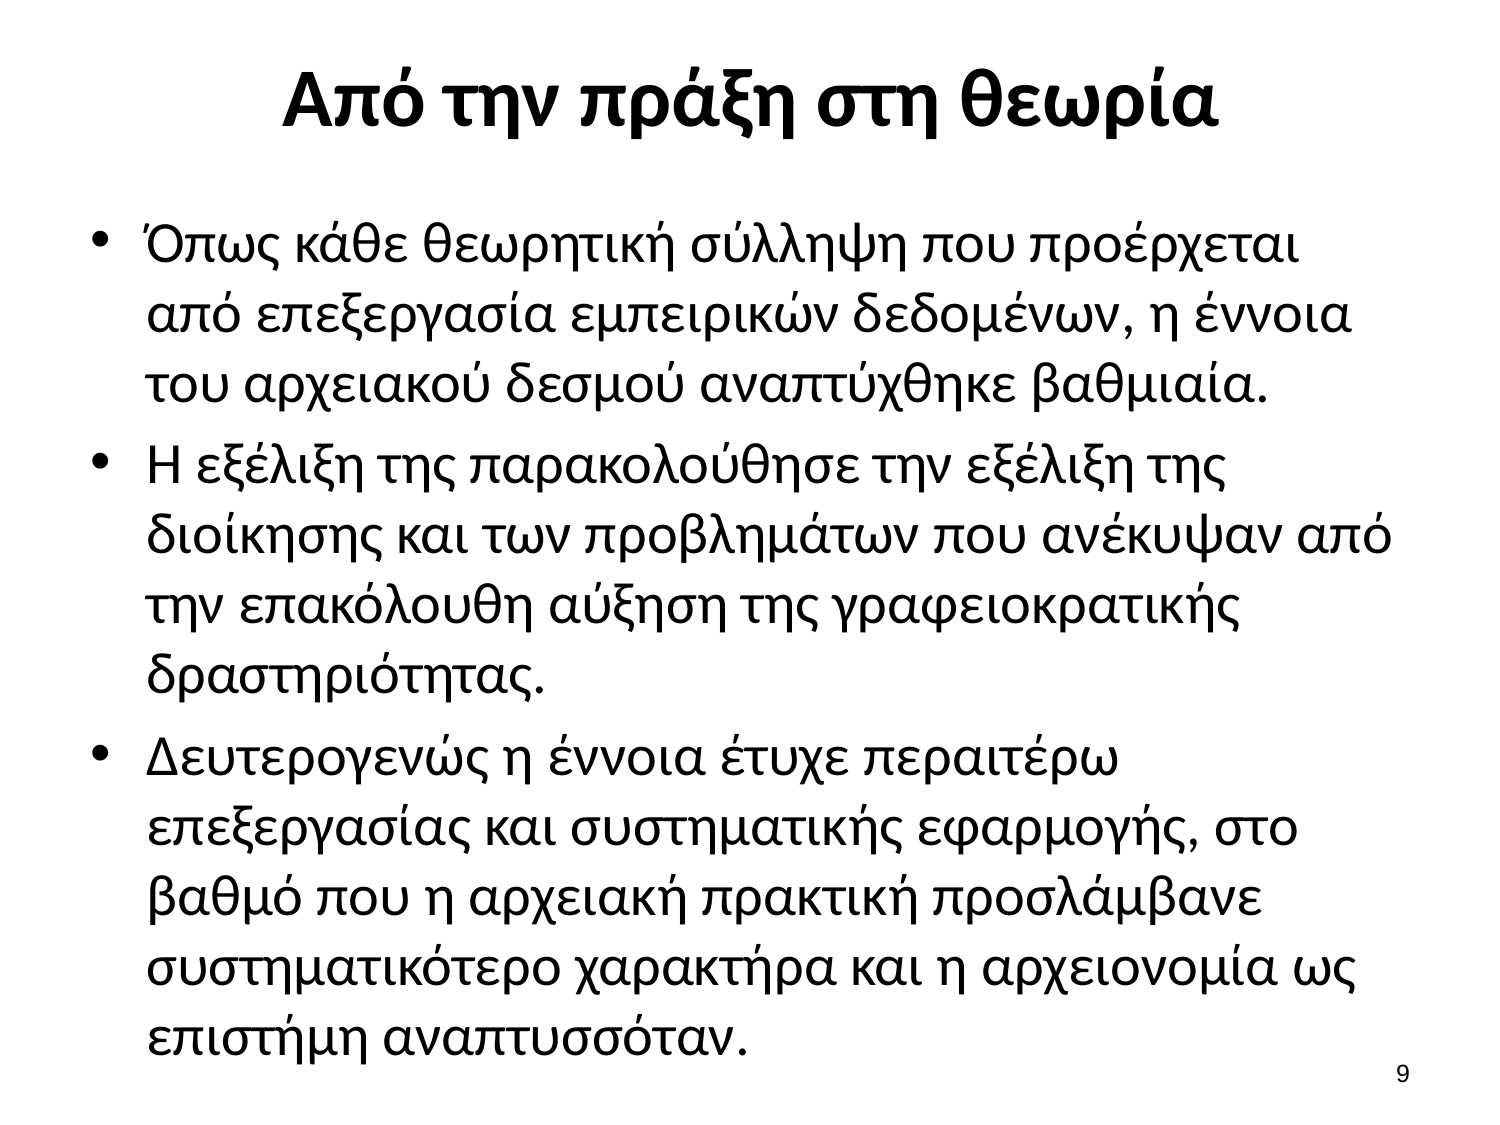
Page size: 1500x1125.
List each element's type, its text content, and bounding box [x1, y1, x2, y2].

list Όπως κάθε θεωρητική σύλληψη που προέρχεται από επεξεργασία εμπειρικών δεδομένων, η έννοια του αρχειακού δεσμού αναπτύχθηκε βαθμιαία. Η εξέλιξη της παρακολούθησε την εξέλιξη της διοίκησης και των προβλημάτων που ανέκυψαν από την επακόλουθη αύξηση της γραφειοκρατικής δραστηριότητας. Δευτερογενώς η έννοια έτυχε περαιτέρω επεξεργασίας και συστηματικής εφαρμογής, στο βαθμό που η αρχειακή πρακτική προσλάμβανε συστηματικότερο χαρακτήρα και η αρχειονομία ως επιστήμη αναπτυσσόταν. [75, 196, 1425, 1024]
slide_number 8 [1074, 1042, 1425, 1103]
title Από την πράξη στη θεωρία [76, 19, 1427, 169]
